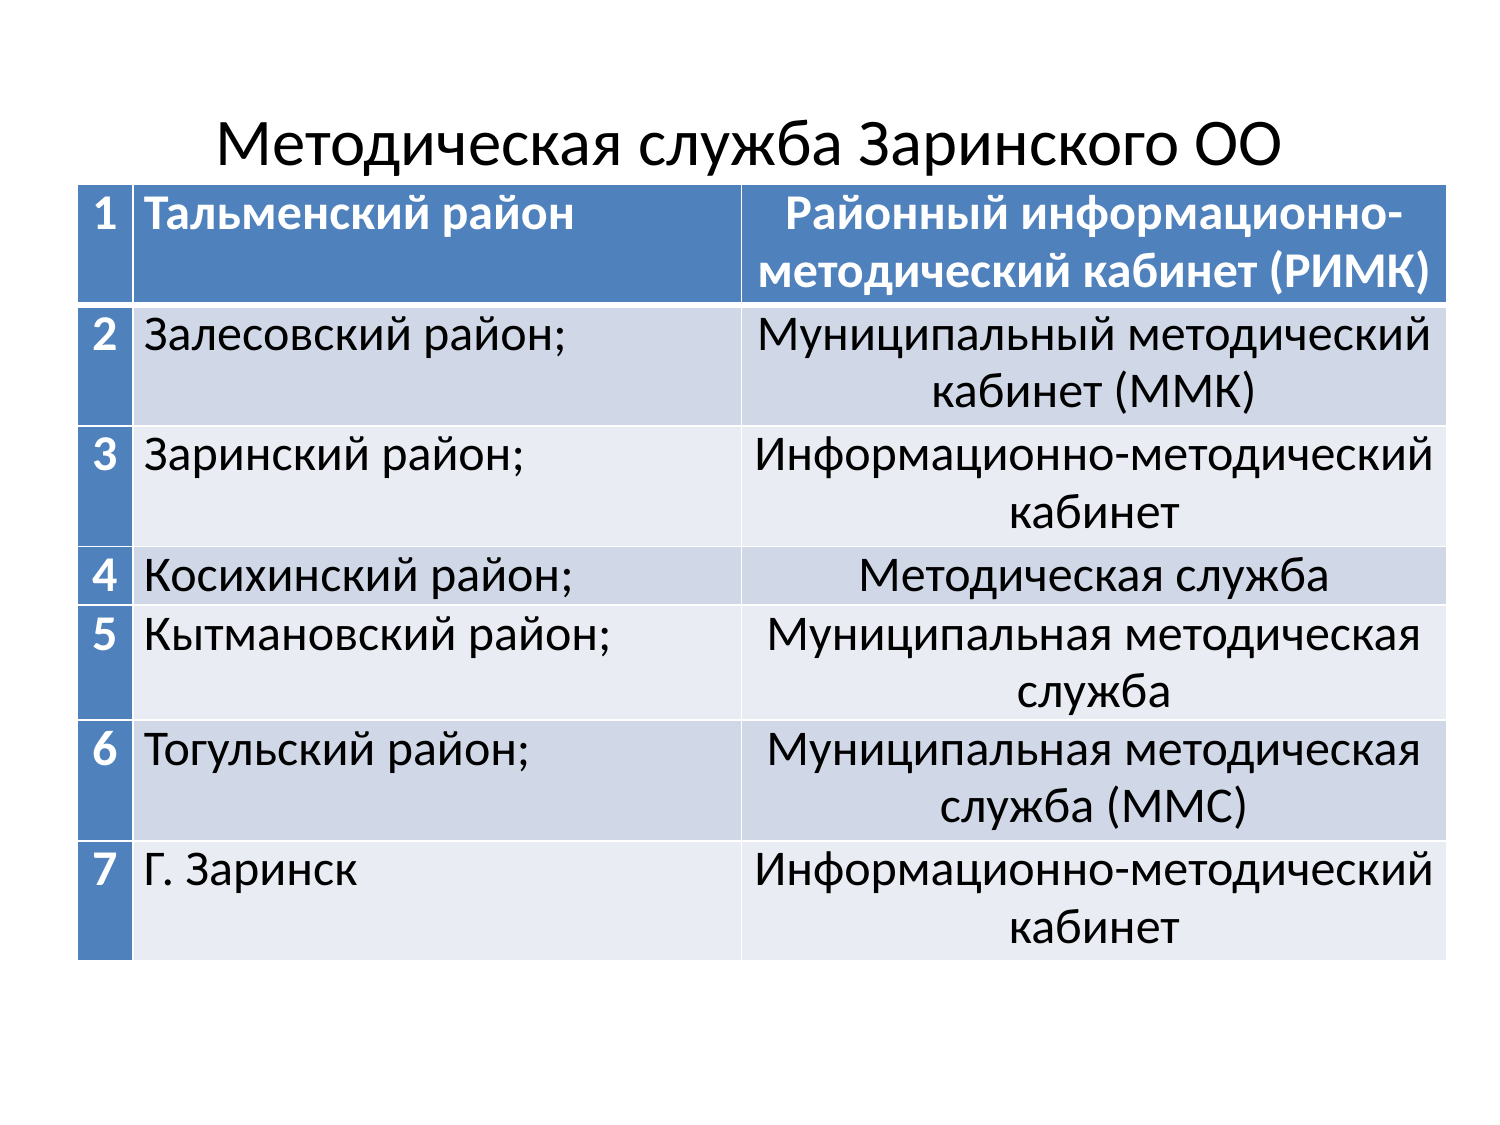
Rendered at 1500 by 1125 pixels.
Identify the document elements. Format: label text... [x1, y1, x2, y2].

table_cell 2 [78, 308, 132, 425]
table_cell Муниципальная методическая служба (ММС) [742, 721, 1446, 840]
table_cell 7 [78, 842, 132, 960]
title Методическая служба Заринского ОО [75, 45, 1425, 184]
table_header 1 [78, 185, 132, 302]
table_cell 4 [78, 547, 132, 604]
table_header Тальменский район [134, 185, 741, 302]
table_cell 6 [78, 721, 132, 840]
table_cell Муниципальная методическая служба [742, 606, 1446, 719]
table_cell 5 [78, 606, 132, 719]
table_cell Информационно-методический кабинет [742, 427, 1446, 546]
table_cell Методическая служба [742, 547, 1446, 604]
table_cell Информационно-методический кабинет [742, 842, 1446, 960]
table_cell Косихинский район; [134, 547, 741, 604]
table_cell Заринский район; [134, 427, 741, 546]
table_cell Залесовский район; [134, 308, 741, 425]
table_cell Тогульский район; [134, 721, 741, 840]
table_cell Муниципальный методический кабинет (ММК) [742, 308, 1446, 425]
table_header Районный информационно-методический кабинет (РИМК) [742, 185, 1446, 302]
table_cell Кытмановский район; [134, 606, 741, 719]
table_cell 3 [78, 427, 132, 546]
table_cell Г. Заринск [134, 842, 741, 960]
